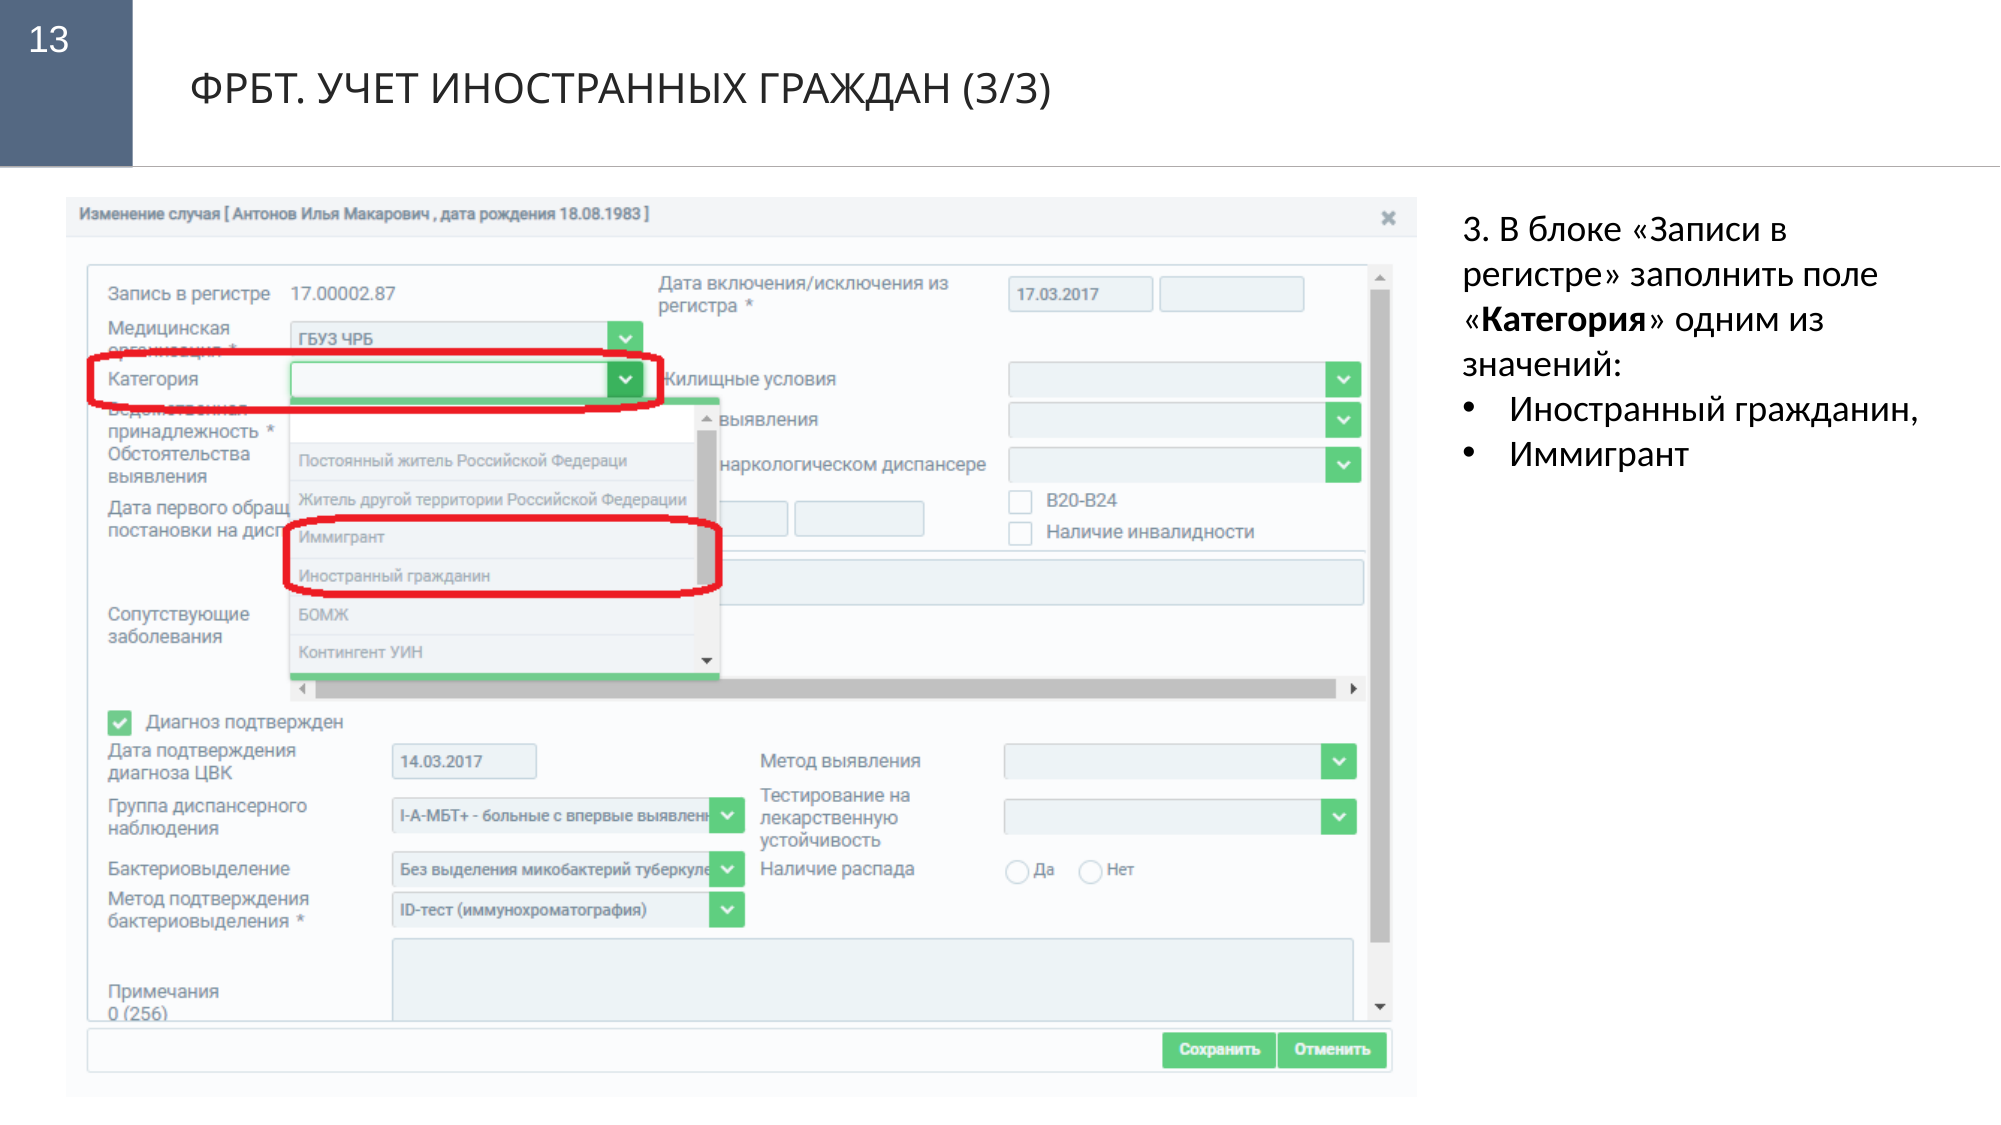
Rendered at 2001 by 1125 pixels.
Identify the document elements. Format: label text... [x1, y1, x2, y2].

text_box 3. В блоке «Записи в регистре» заполнить поле «Категория» одним из значений: Иностранный гражданин, Иммигрант [1447, 196, 1967, 482]
text_box [0, 0, 134, 166]
picture [66, 197, 1417, 1097]
text_box 13 [13, 7, 85, 68]
text_box ФРБТ. УЧЕТ ИНОСТРАННЫХ ГРАЖДАН (3/3) [175, 54, 1791, 119]
